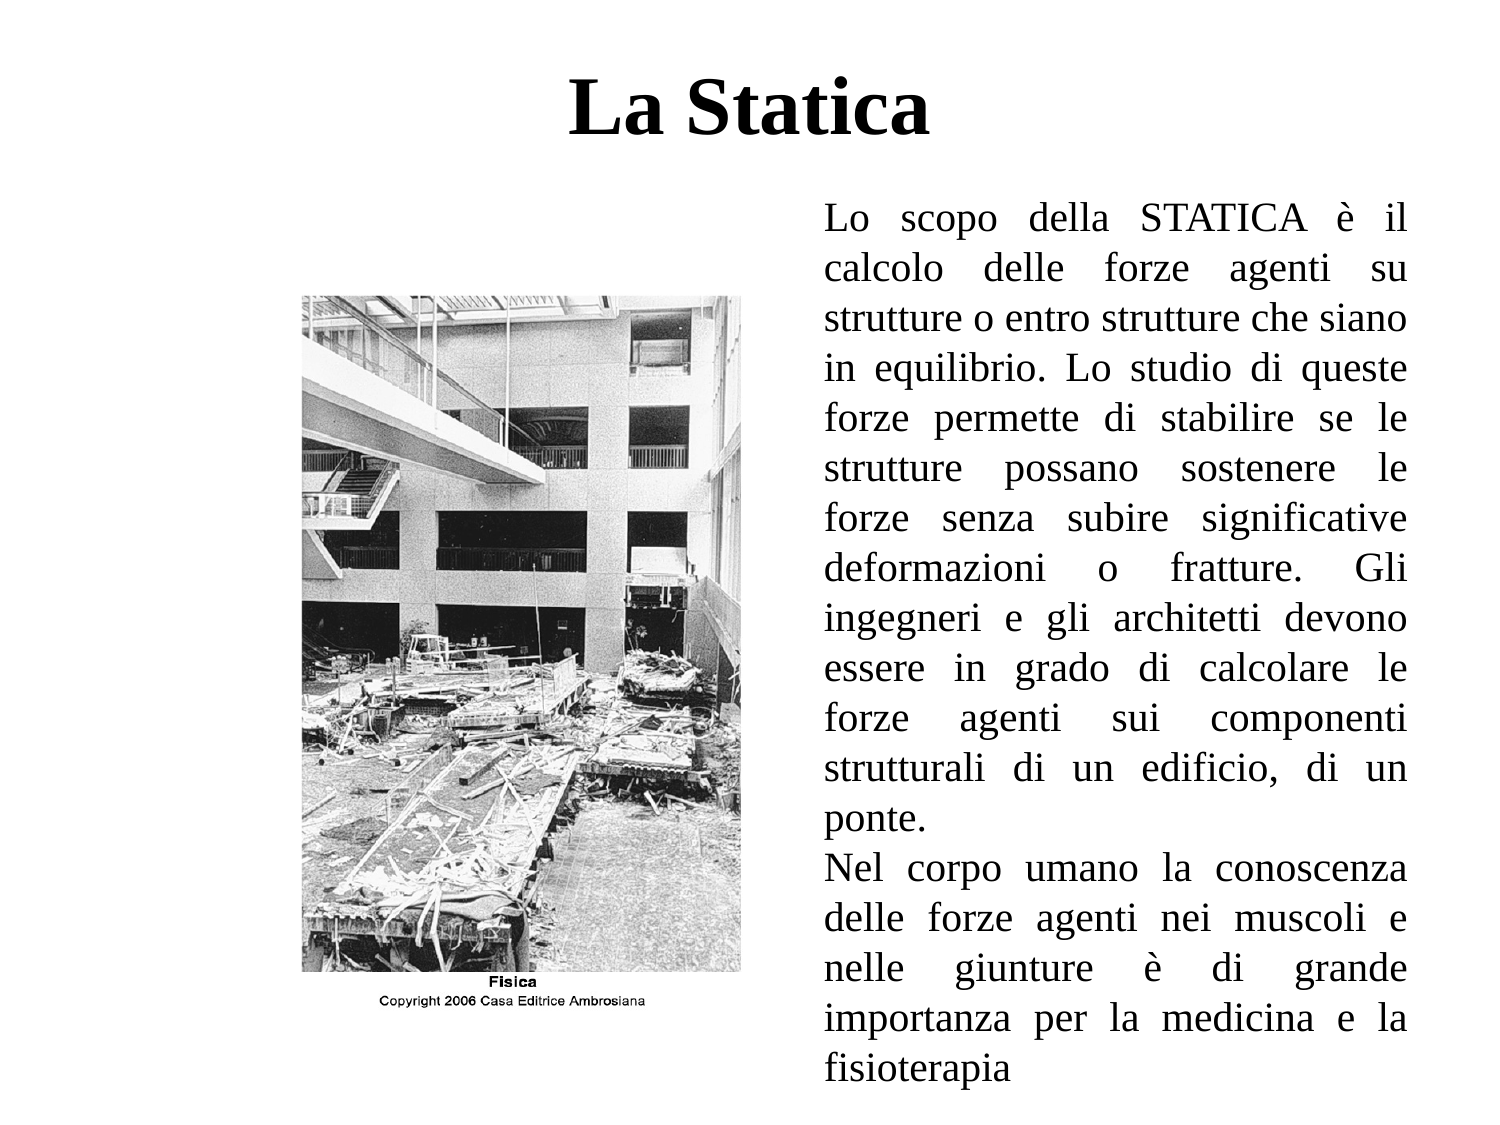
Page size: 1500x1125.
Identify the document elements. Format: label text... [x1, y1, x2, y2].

title La Statica [112, 7, 1388, 195]
text_box Lo scopo della STATICA è il calcolo delle forze agenti su strutture o entro strutture che siano in equilibrio. Lo studio di queste forze permette di stabilire se le strutture possano sostenere le forze senza subire significative deformazioni o fratture. Gli ingegneri e gli architetti devono essere in grado di calcolare le forze agenti sui componenti strutturali di un edificio, di un ponte. Nel corpo umano la conoscenza delle forze agenti nei muscoli e nelle giunture è di grande importanza per la medicina e la fisioterapia [809, 181, 1424, 1098]
picture [0, 255, 1024, 1024]
